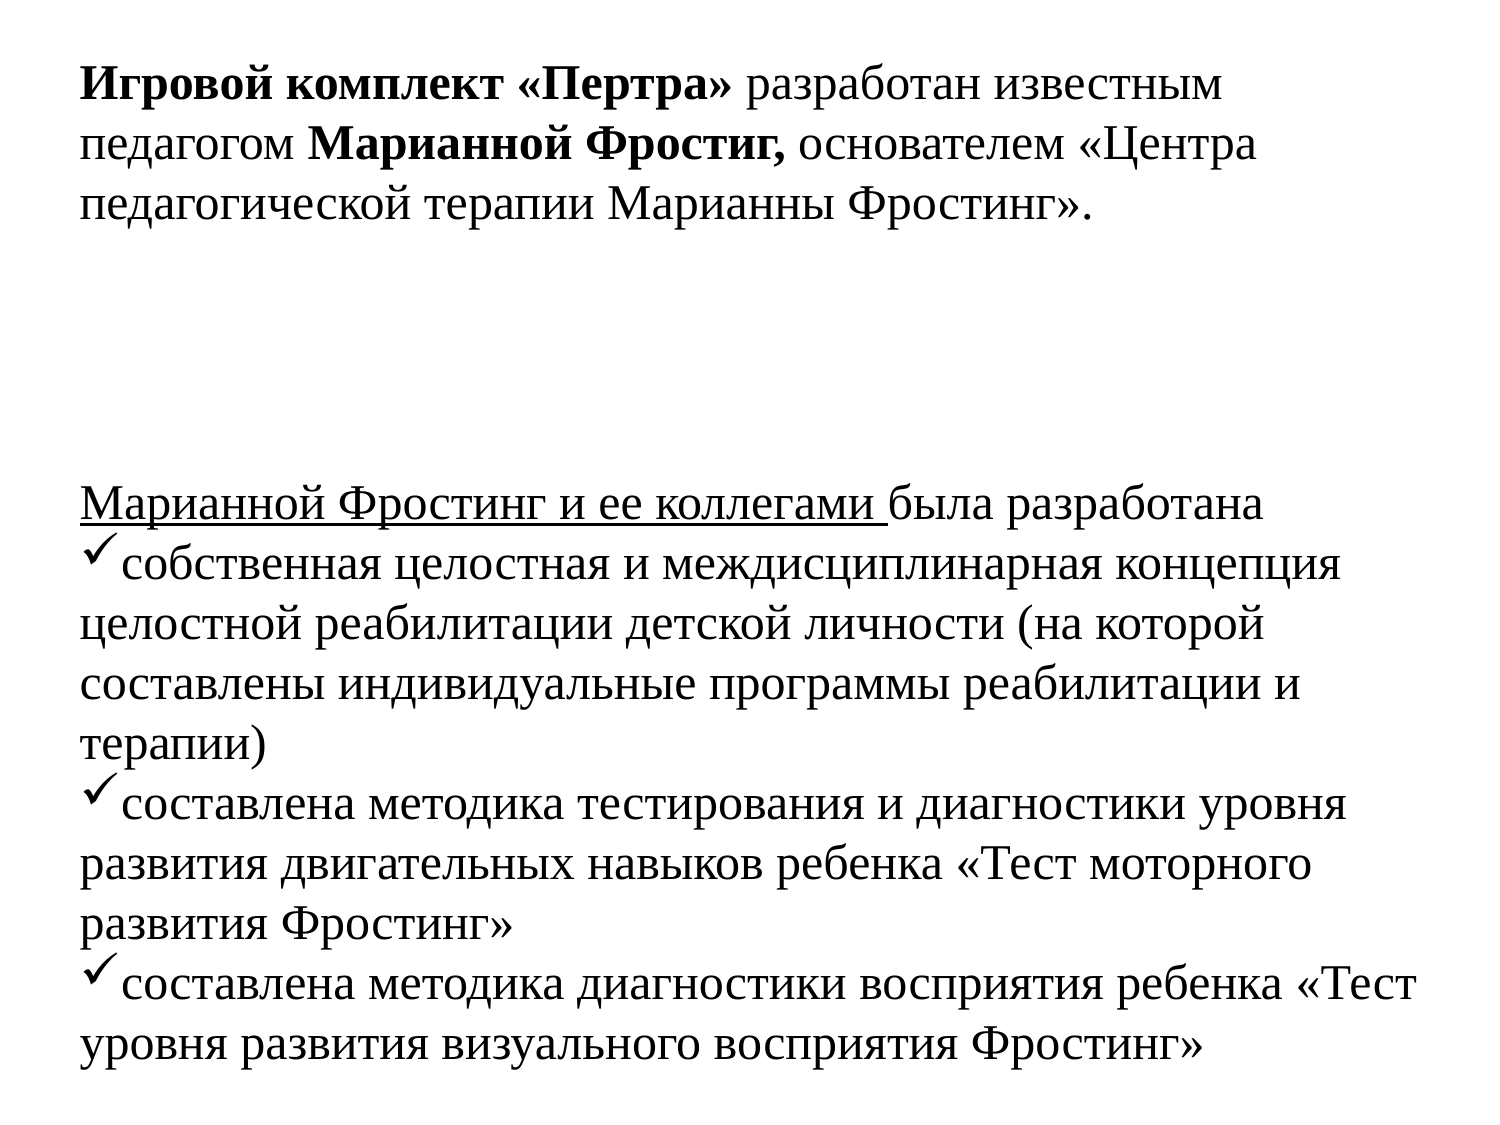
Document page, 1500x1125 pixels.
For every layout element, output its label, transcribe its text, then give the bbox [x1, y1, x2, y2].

text_box Игровой комплект «Пертра» разработан известным педагогом Марианной Фростиг, основателем «Центра педагогической терапии Марианны Фростинг». Марианной Фростинг и ее коллегами была разработана собственная целостная и междисциплинарная концепция целостной реабилитации детской личности (на которой составлены индивидуальные программы реабилитации и терапии) составлена методика тестирования и диагностики уровня развития двигательных навыков ребенка «Тест моторного развития Фростинг» составлена методика диагностики восприятия ребенка «Тест уровня развития визуального восприятия Фростинг» [64, 42, 1436, 1125]
